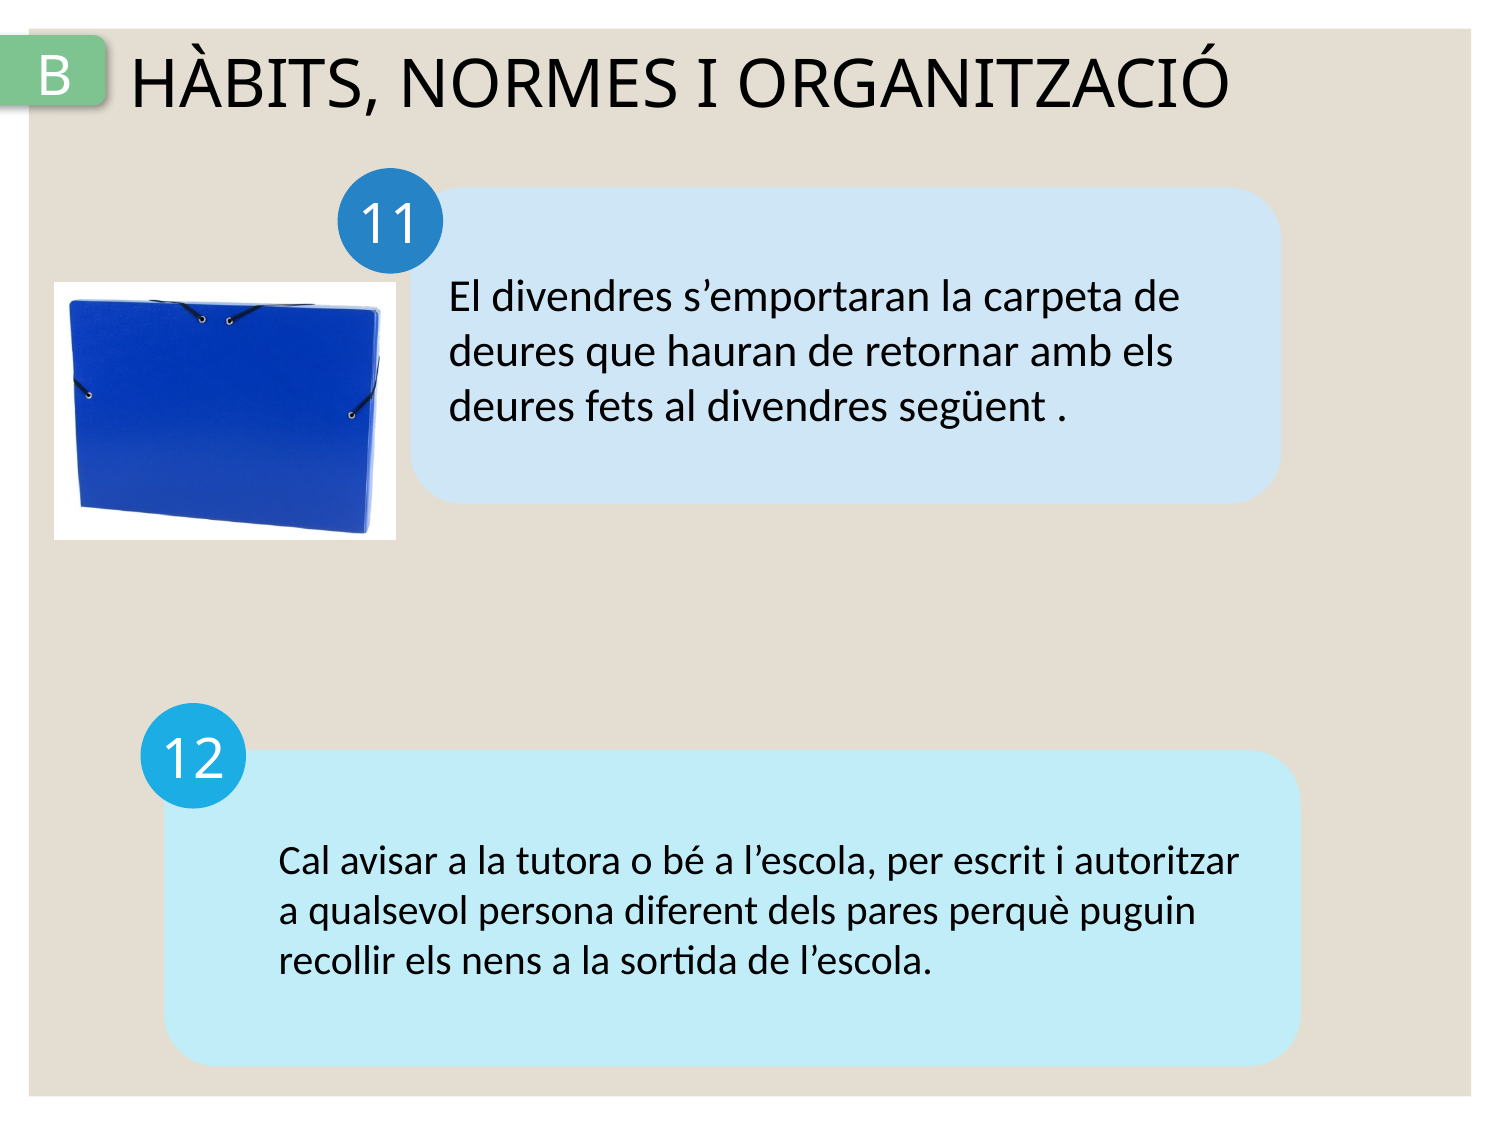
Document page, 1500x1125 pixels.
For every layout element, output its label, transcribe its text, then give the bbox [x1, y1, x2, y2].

text_box [161, 703, 226, 714]
text_box [358, 168, 423, 179]
picture [54, 282, 396, 540]
text_box [160, 797, 227, 809]
text_box HÀBITS, NORMES I ORGANITZACIÓ [114, 33, 1465, 129]
text_box 11 [331, 179, 449, 262]
text_box B [0, 31, 113, 114]
text_box Cal avisar a la tutora o bé a l’escola, per escrit i autoritzar a qualsevol persona diferent dels pares perquè puguin recollir els nens a la sortida de l’escola. [263, 824, 1282, 990]
text_box [164, 749, 1301, 1067]
text_box 12 [134, 714, 252, 797]
text_box El divendres s’emportaran la carpeta de deures que hauran de retornar amb els deures fets al divendres següent . [433, 257, 1243, 438]
text_box [357, 262, 424, 274]
text_box [410, 187, 1282, 504]
